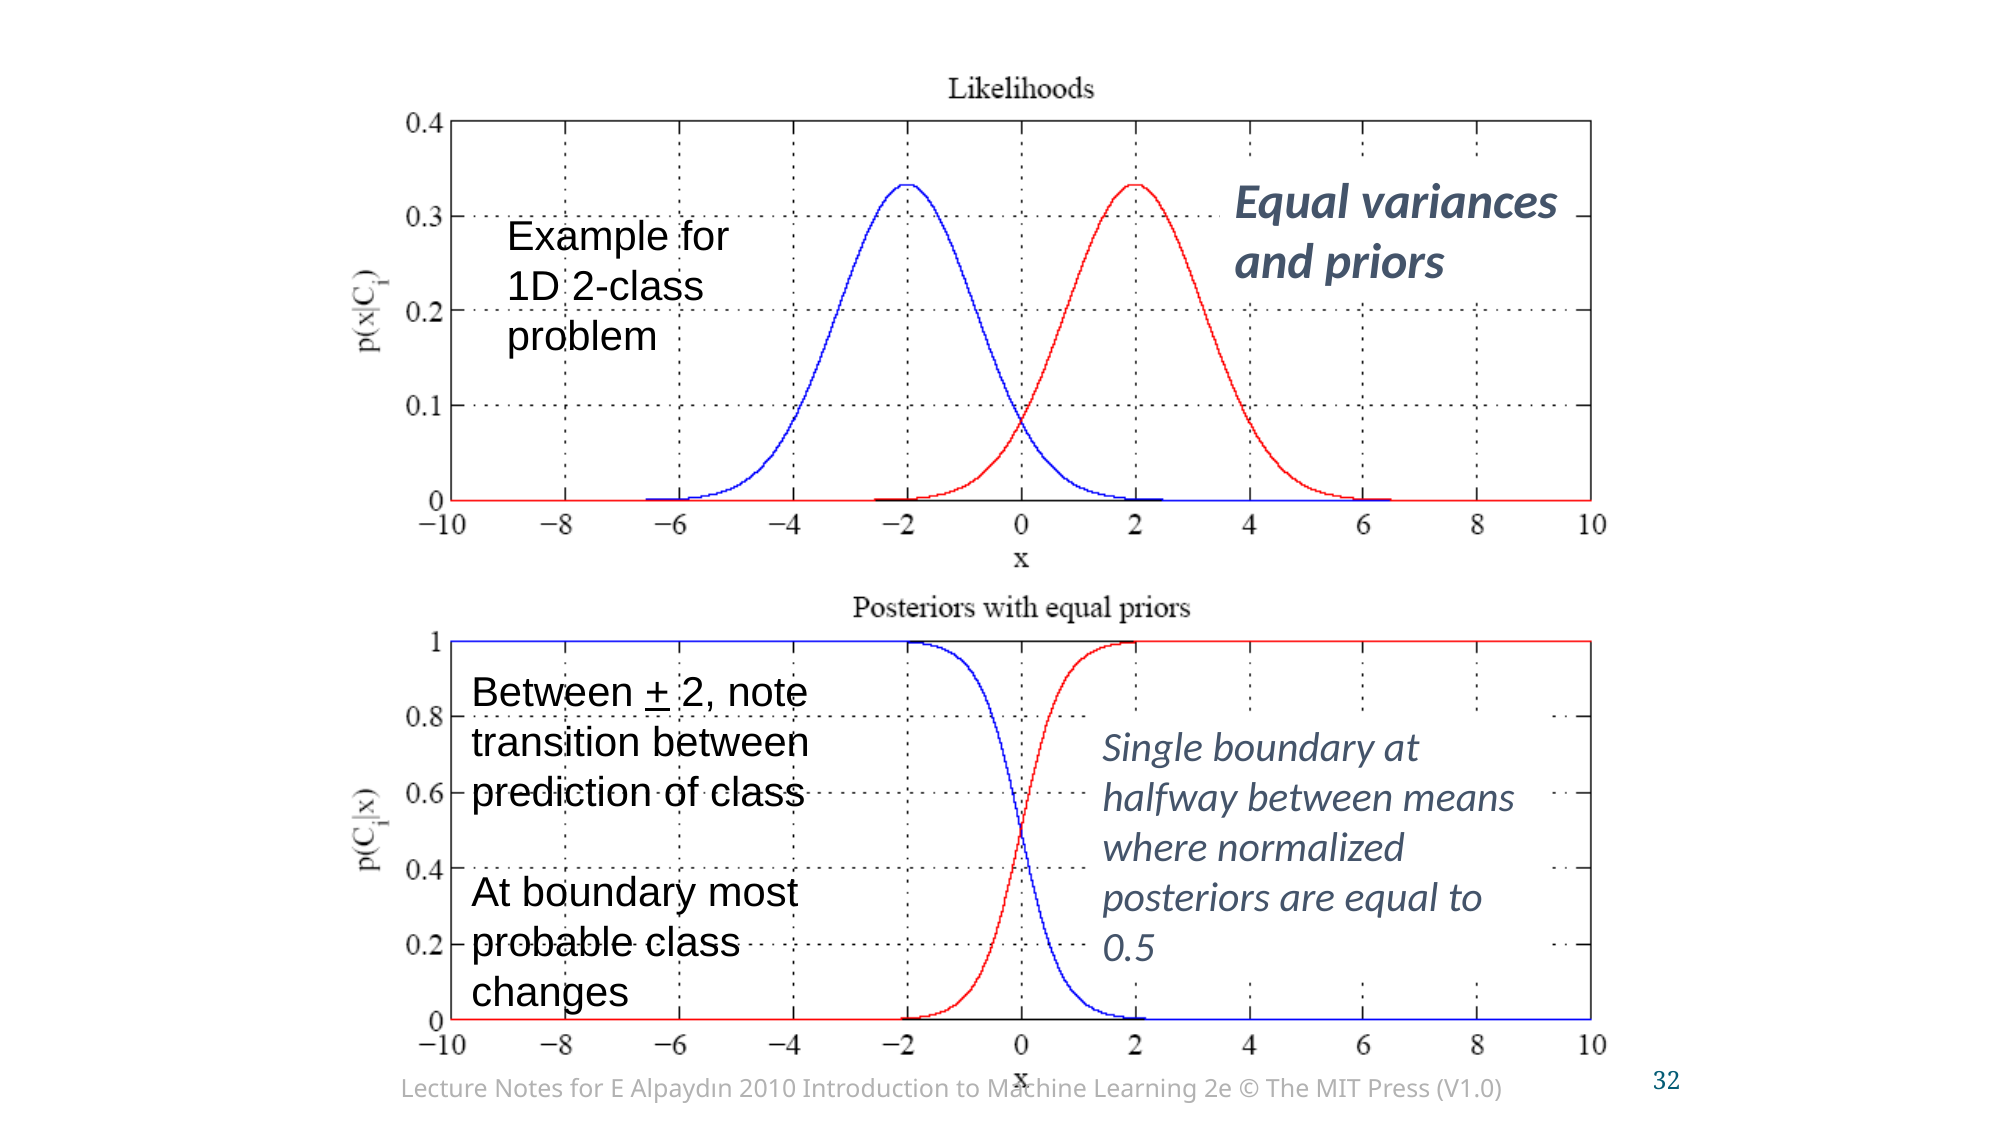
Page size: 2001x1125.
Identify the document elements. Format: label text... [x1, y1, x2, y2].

text_box Lecture Notes for E Alpaydın 2010 Introduction to Machine Learning 2e © The MIT Press (V1.0) [343, 1094, 1504, 1103]
picture [338, 61, 1617, 1094]
text_box 32 [1504, 1023, 1681, 1099]
